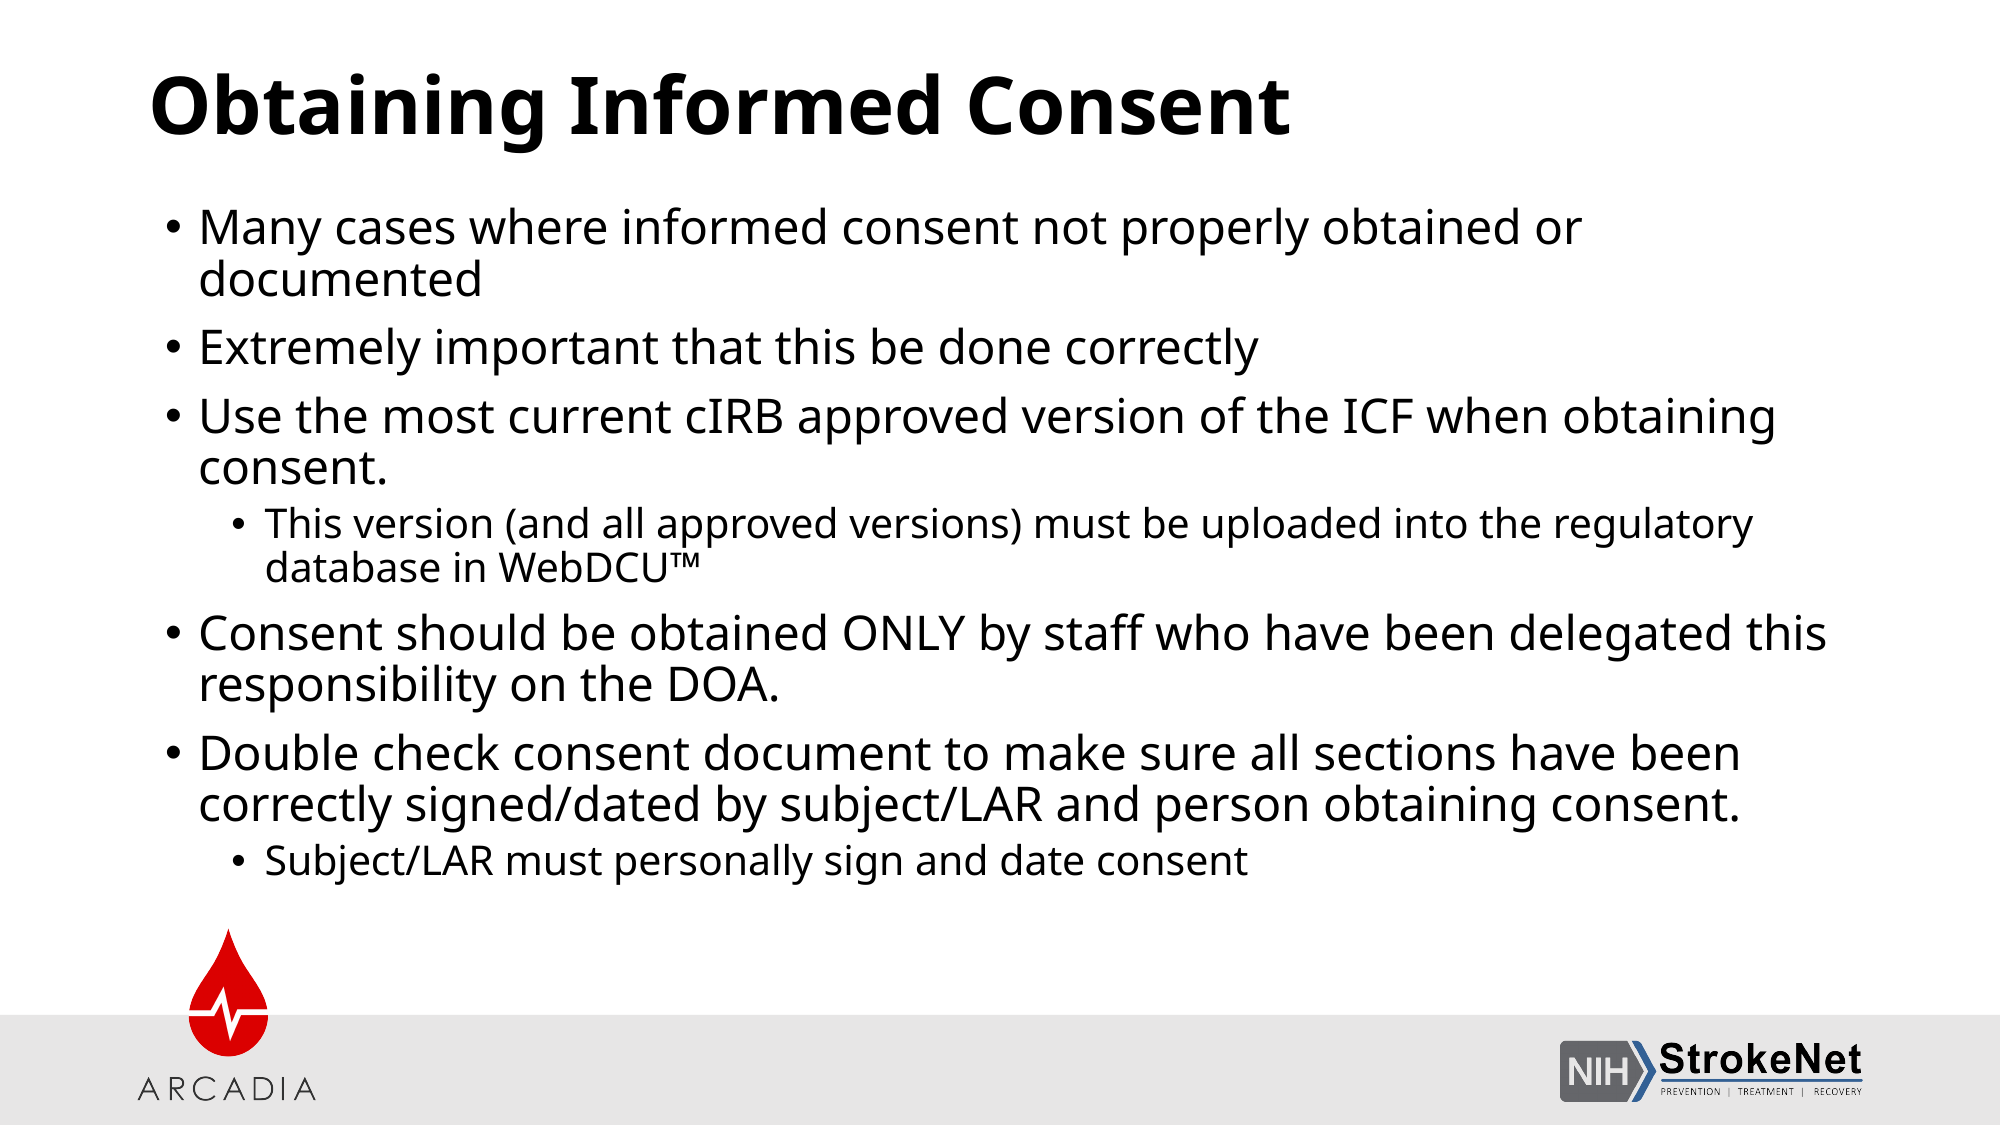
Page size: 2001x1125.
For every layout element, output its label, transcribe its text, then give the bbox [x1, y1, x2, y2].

picture [1560, 1037, 1863, 1102]
picture [137, 928, 316, 1101]
title Obtaining Informed Consent [133, 57, 1859, 160]
list Many cases where informed consent not properly obtained or documented Extremely important that this be done correctly Use the most current cIRB approved version of the ICF when obtaining consent. This version (and all approved versions) must be uploaded into the regulatory database in WebDCU™ Consent should be obtained ONLY by staff who have been delegated this responsibility on the DOA. Double check consent document to make sure all sections have been correctly signed/dated by subject/LAR and person obtaining consent. Subject/LAR must personally sign and date consent [150, 195, 1875, 900]
